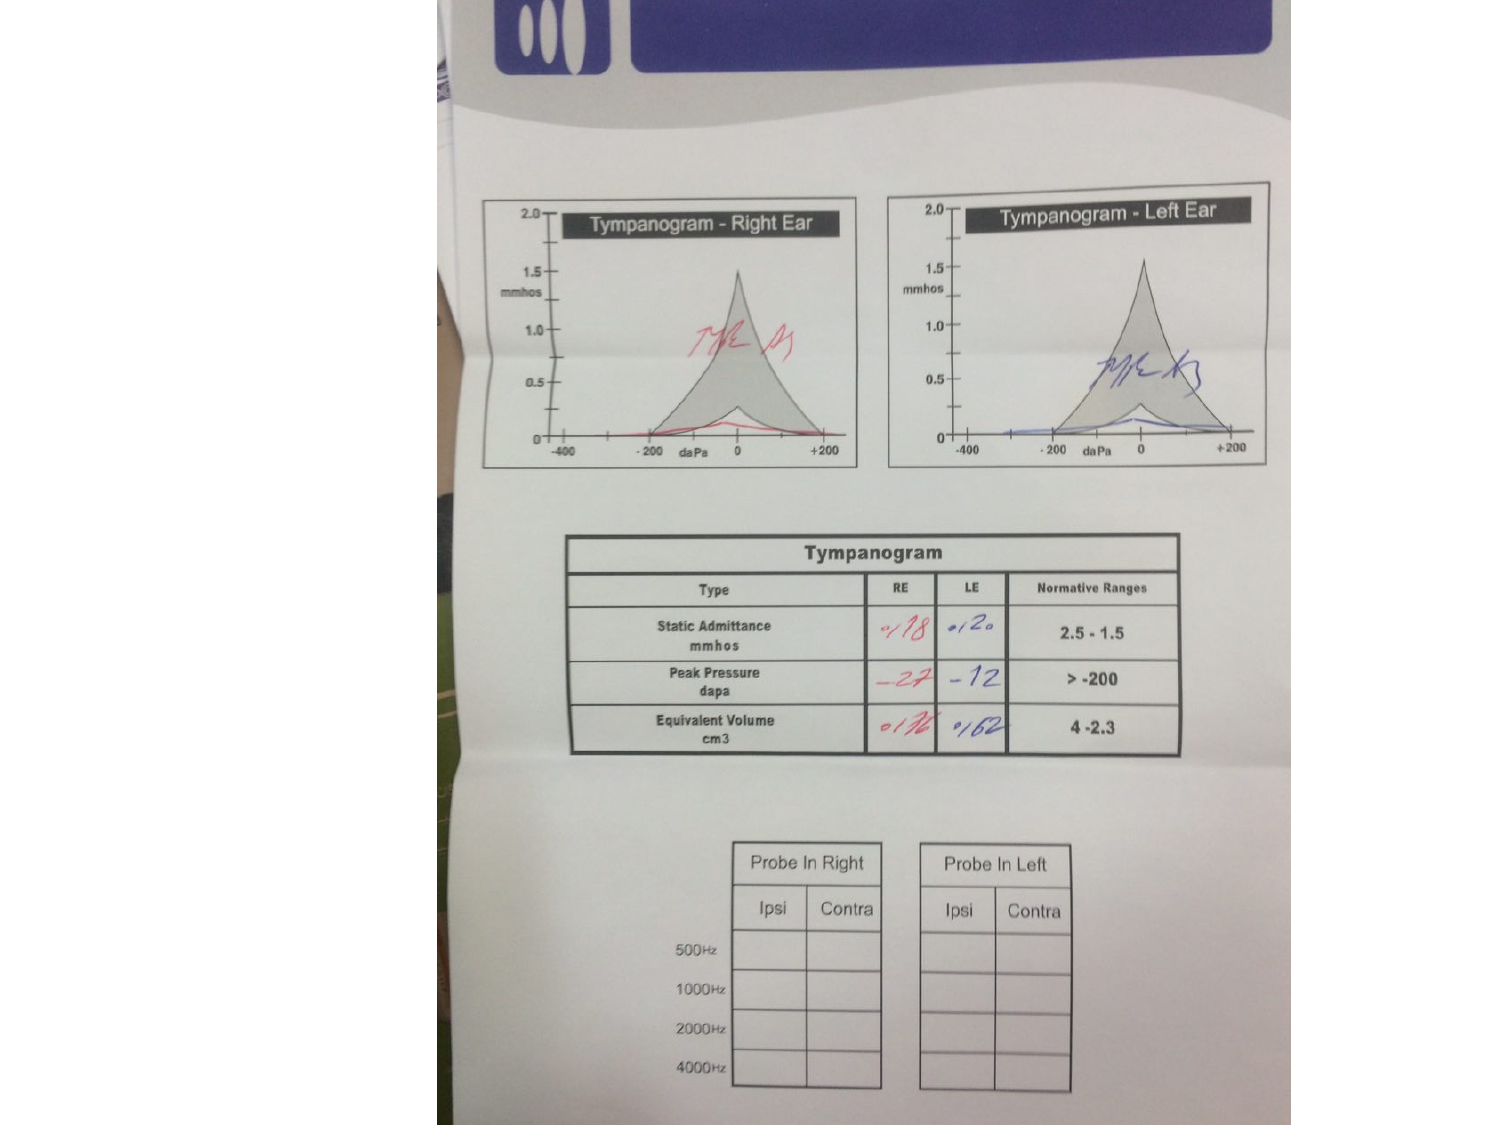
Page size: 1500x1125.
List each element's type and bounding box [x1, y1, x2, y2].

list [437, 0, 1292, 1125]
